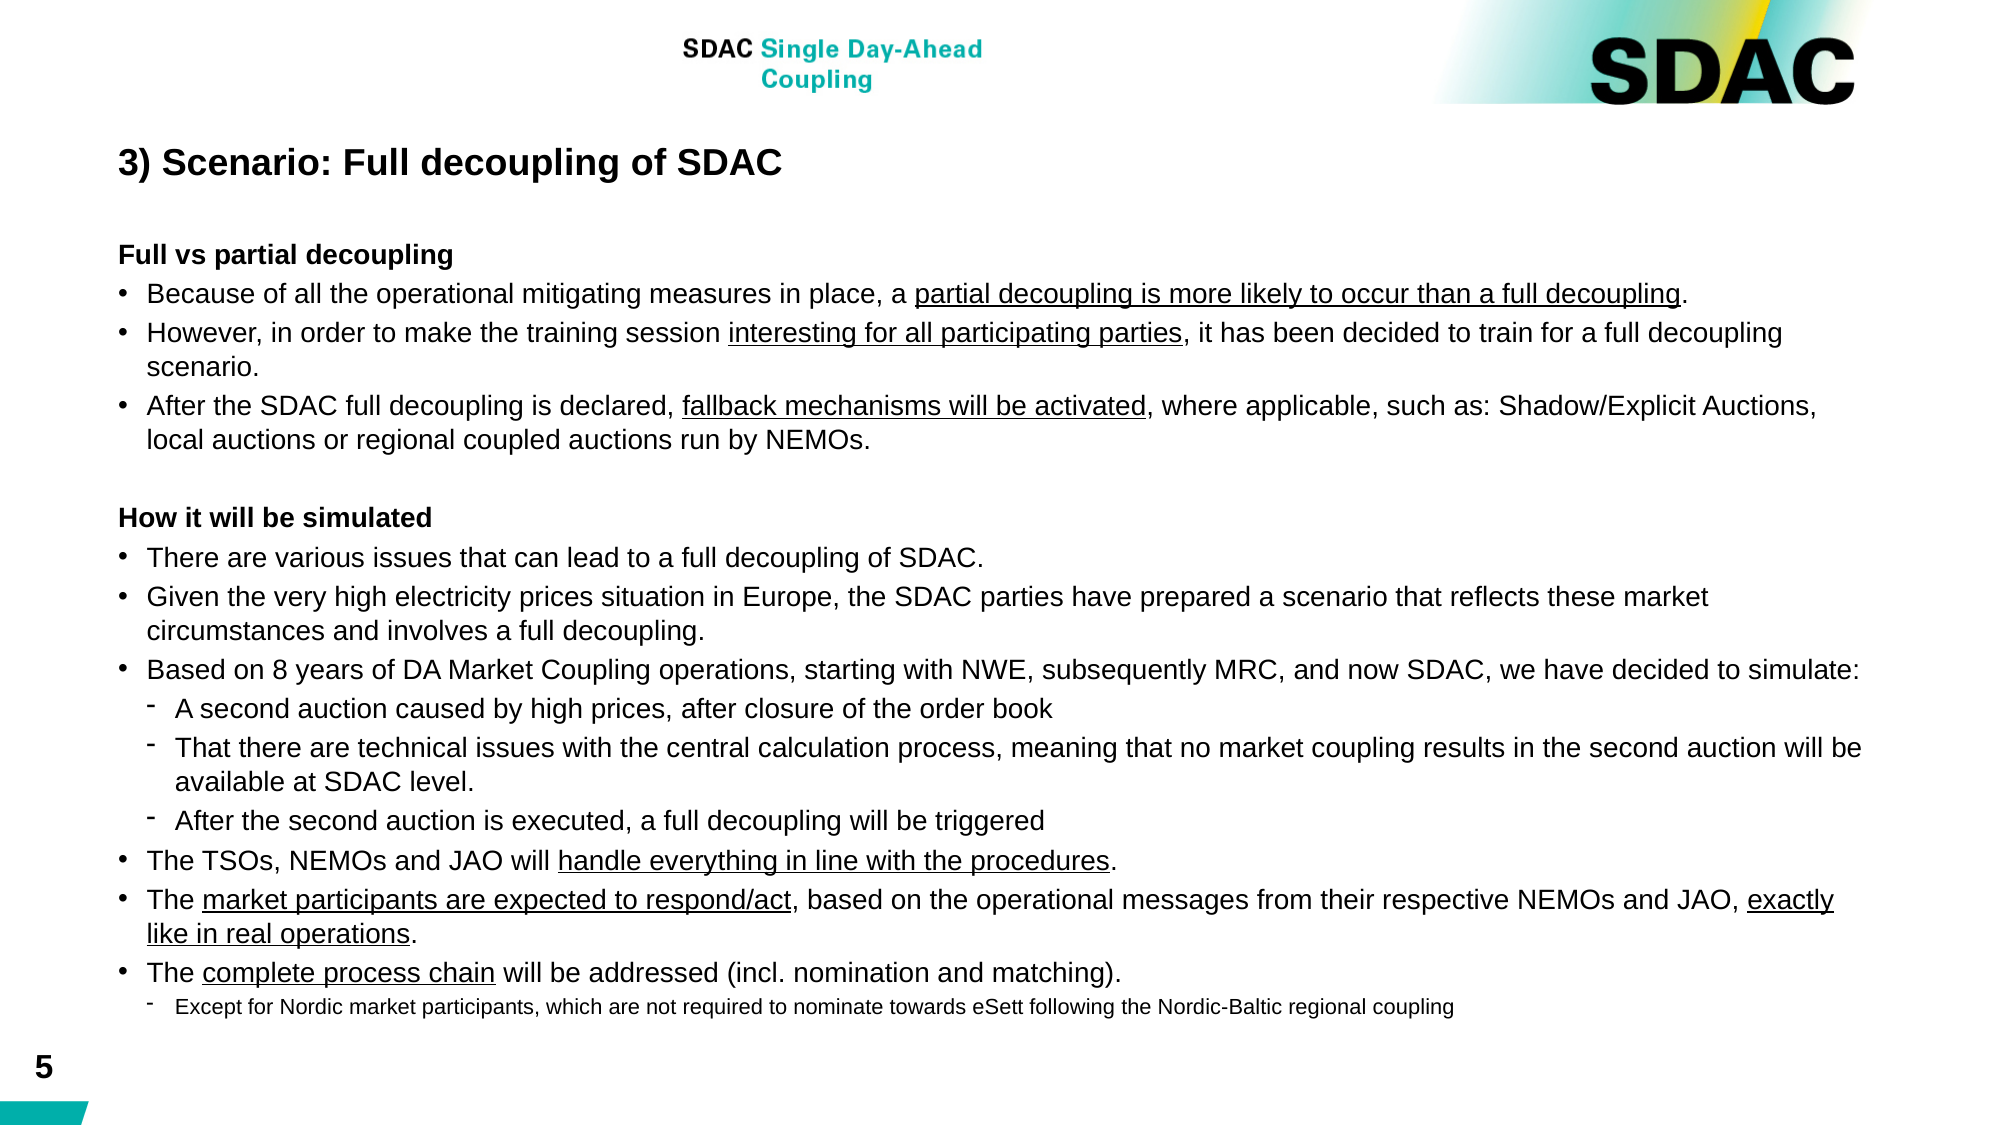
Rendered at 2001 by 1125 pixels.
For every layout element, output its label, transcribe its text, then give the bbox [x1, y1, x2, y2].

list Full vs partial decoupling Because of all the operational mitigating measures in place, a partial decoupling is more likely to occur than a full decoupling. However, in order to make the training session interesting for all participating parties, it has been decided to train for a full decoupling scenario. After the SDAC full decoupling is declared, fallback mechanisms will be activated, where applicable, such as: Shadow/Explicit Auctions, local auctions or regional coupled auctions run by NEMOs. How it will be simulated There are various issues that can lead to a full decoupling of SDAC. Given the very high electricity prices situation in Europe, the SDAC parties have prepared a scenario that reflects these market circumstances and involves a full decoupling. Based on 8 years of DA Market Coupling operations, starting with NWE, subsequently MRC, and now SDAC, we have decided to simulate: A second auction caused by high prices, after closure of the order book That there are technical issues with the central calculation process, meaning that no market coupling results in the second auction will be available at SDAC level. After the second auction is executed, a full decoupling will be triggered The TSOs, NEMOs and JAO will handle everything in line with the procedures. The market participants are expected to respond/act, based on the operational messages from their respective NEMOs and JAO, exactly like in real operations. The complete process chain will be addressed (incl. nomination and matching). Except for Nordic market participants, which are not required to nominate towards eSett following the Nordic-Baltic regional coupling [118, 236, 1878, 1040]
picture [682, 0, 2000, 106]
picture [0, 1101, 89, 1125]
slide_number 5 [34, 1045, 114, 1086]
title 3) Scenario: Full decoupling of SDAC [118, 138, 1878, 234]
